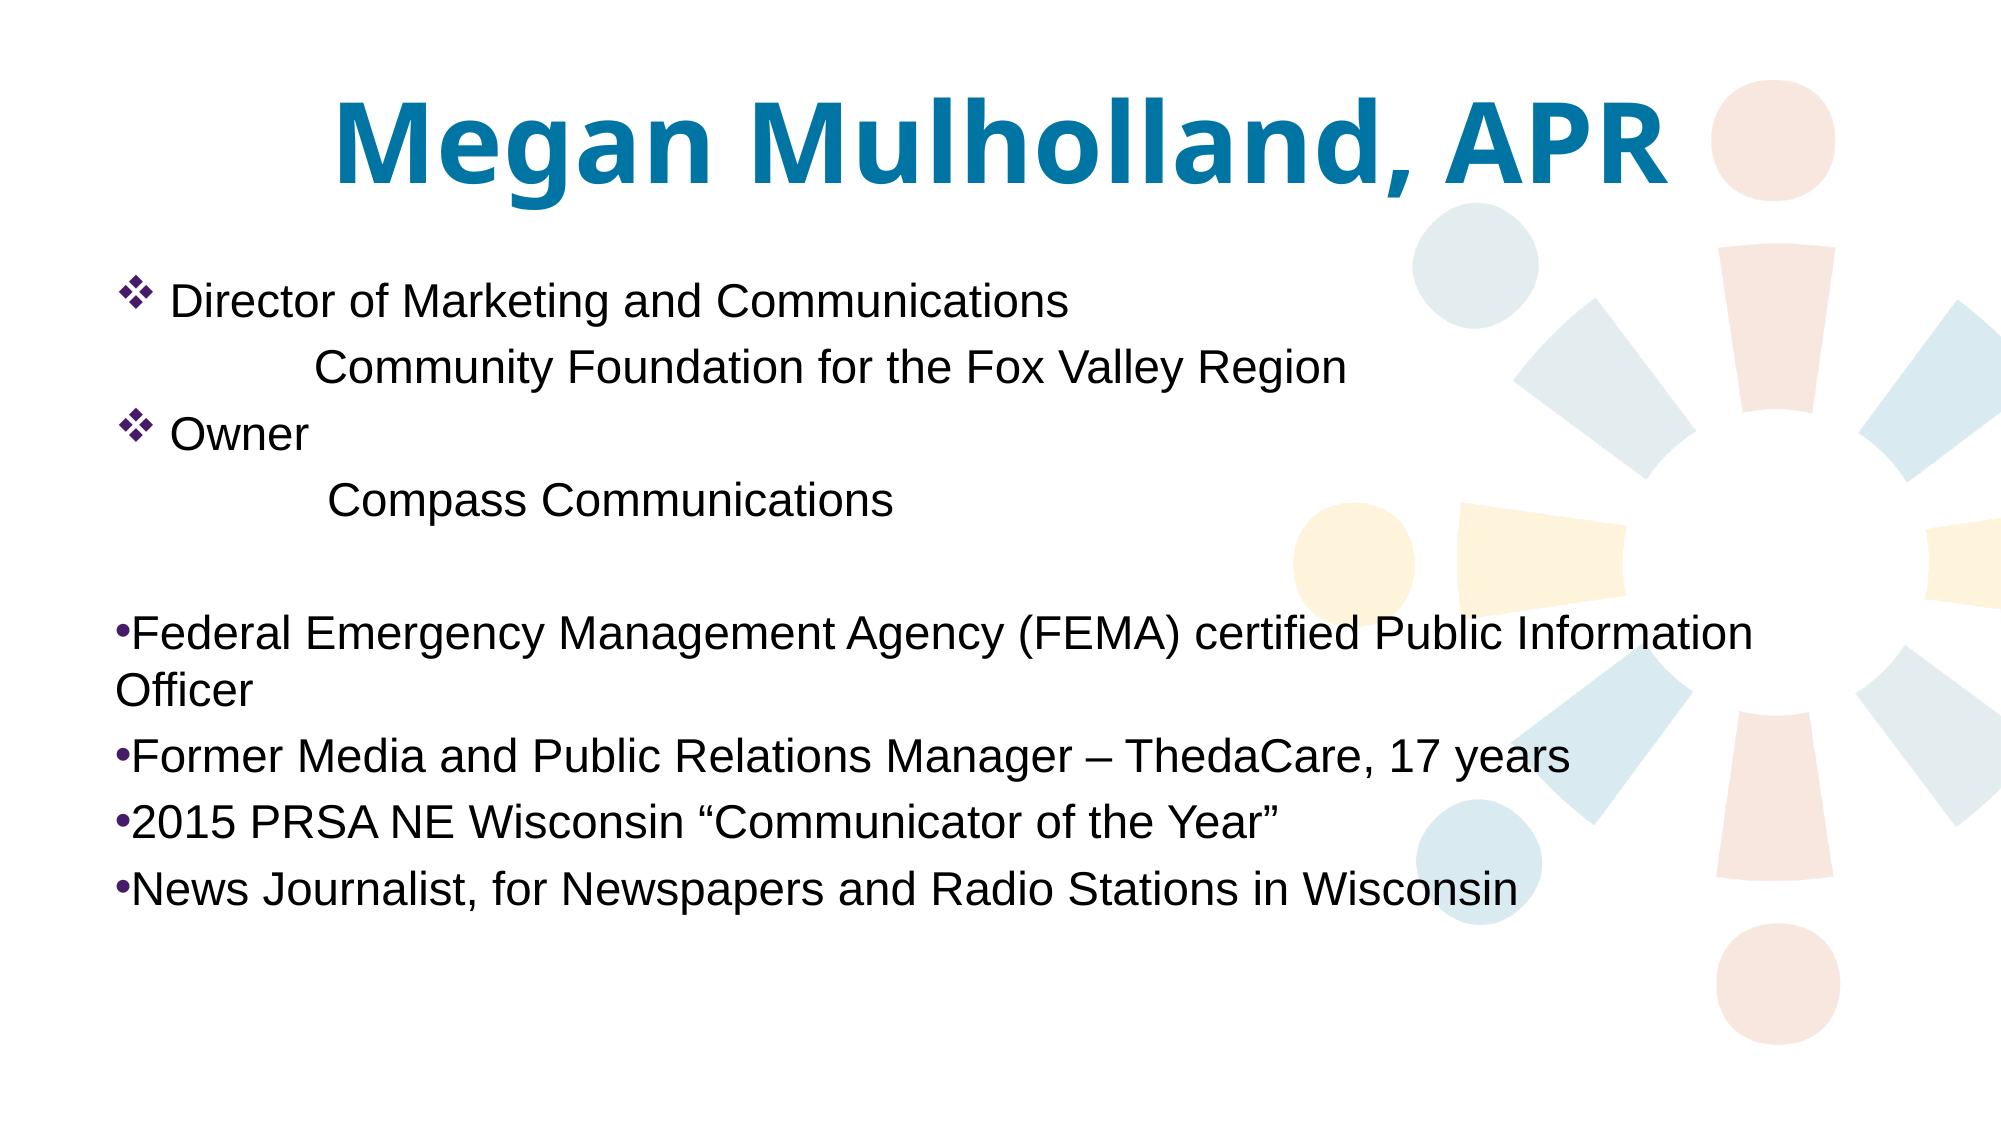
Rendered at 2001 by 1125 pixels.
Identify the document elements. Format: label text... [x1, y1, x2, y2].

title Megan Mulholland, APR [99, 45, 1900, 233]
list Director of Marketing and Communications Community Foundation for the Fox Valley Region Owner Compass Communications Federal Emergency Management Agency (FEMA) certified Public Information Officer Former Media and Public Relations Manager – ThedaCare, 17 years 2015 PRSA NE Wisconsin “Communicator of the Year” News Journalist, for Newspapers and Radio Stations in Wisconsin [99, 262, 1900, 929]
